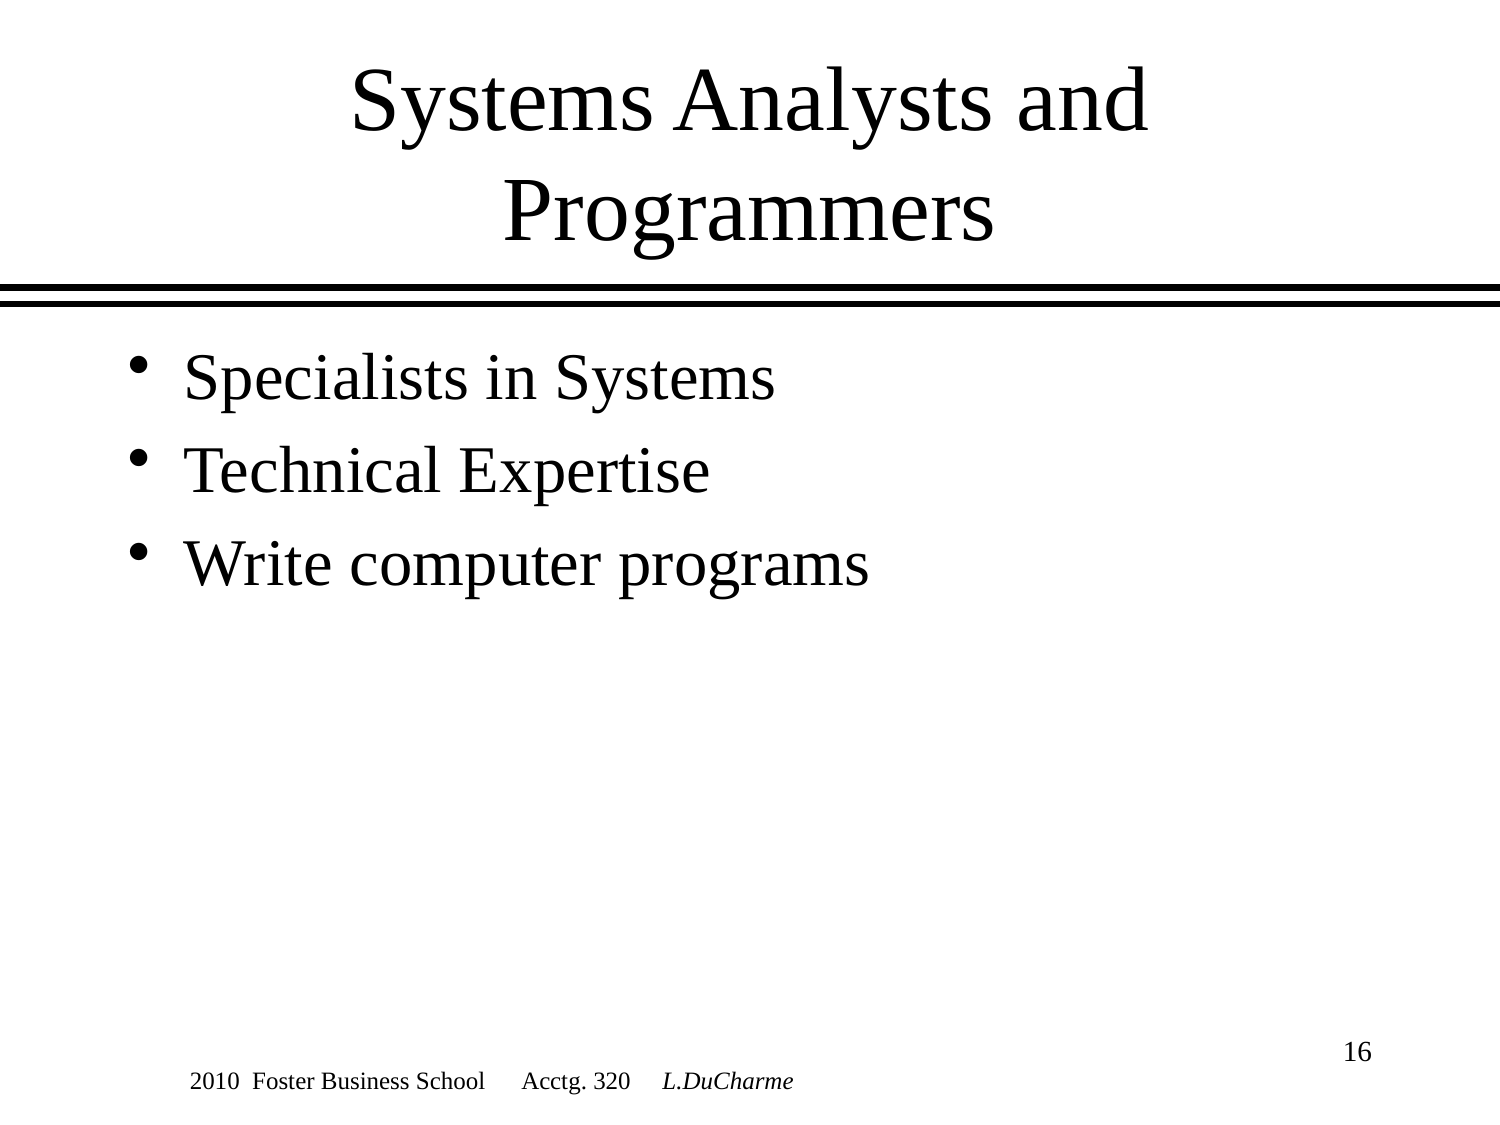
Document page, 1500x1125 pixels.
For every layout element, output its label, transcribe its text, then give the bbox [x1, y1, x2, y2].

title Systems Analysts and Programmers [112, 74, 1388, 263]
list Specialists in Systems Technical Expertise Write computer programs [112, 324, 1388, 1001]
slide_number 16 [1262, 1024, 1388, 1101]
